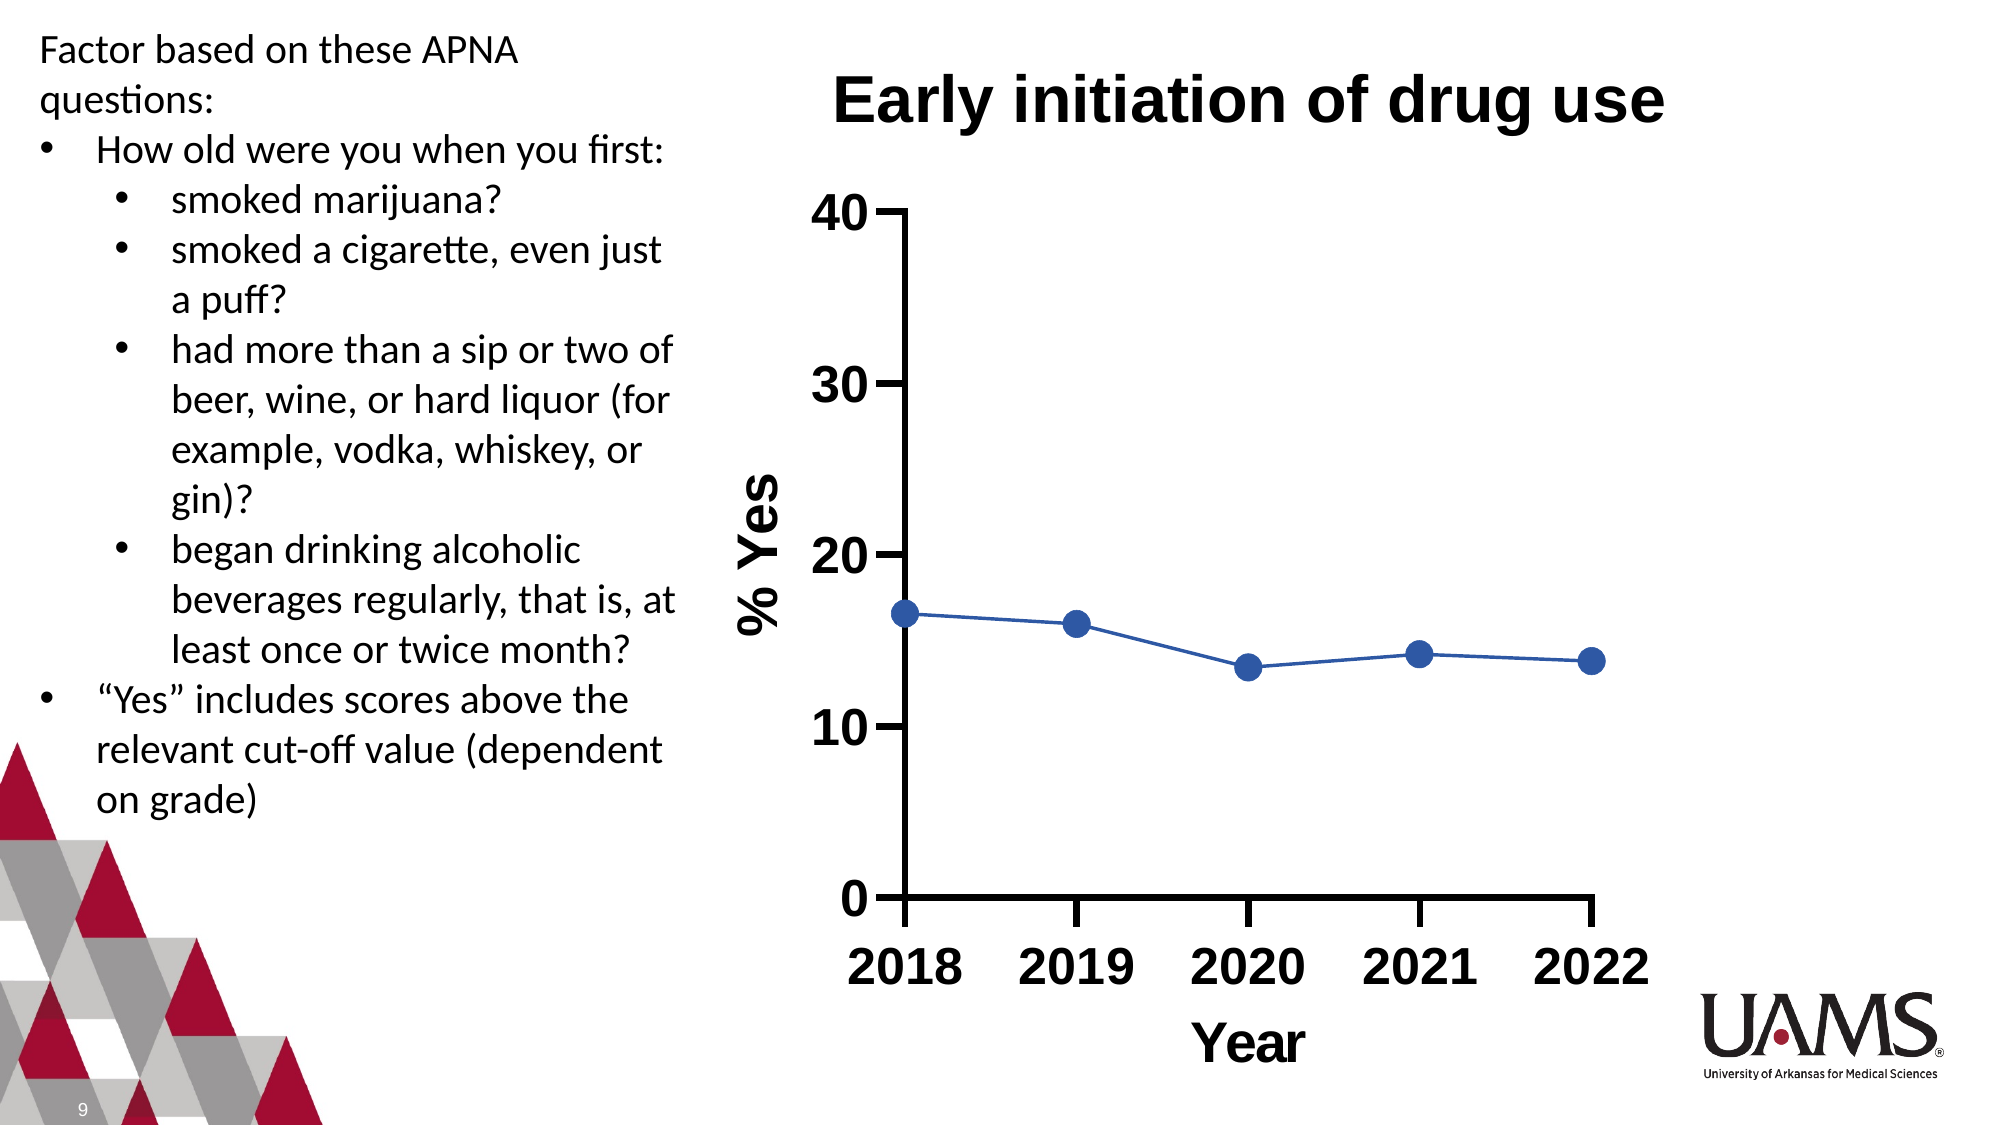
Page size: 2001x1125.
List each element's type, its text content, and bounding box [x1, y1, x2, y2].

text_box Factor based on these APNA questions: How old were you when you first: smoked marijuana? smoked a cigarette, even just a puff? had more than a sip or two of beer, wine, or hard liquor (for example, vodka, whiskey, or gin)? began drinking alcoholic beverages regularly, that is, at least once or twice month? “Yes” includes scores above the relevant cut-off value (dependent on grade) [24, 14, 670, 830]
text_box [674, 12, 1751, 1125]
picture [0, 0, 2001, 1125]
